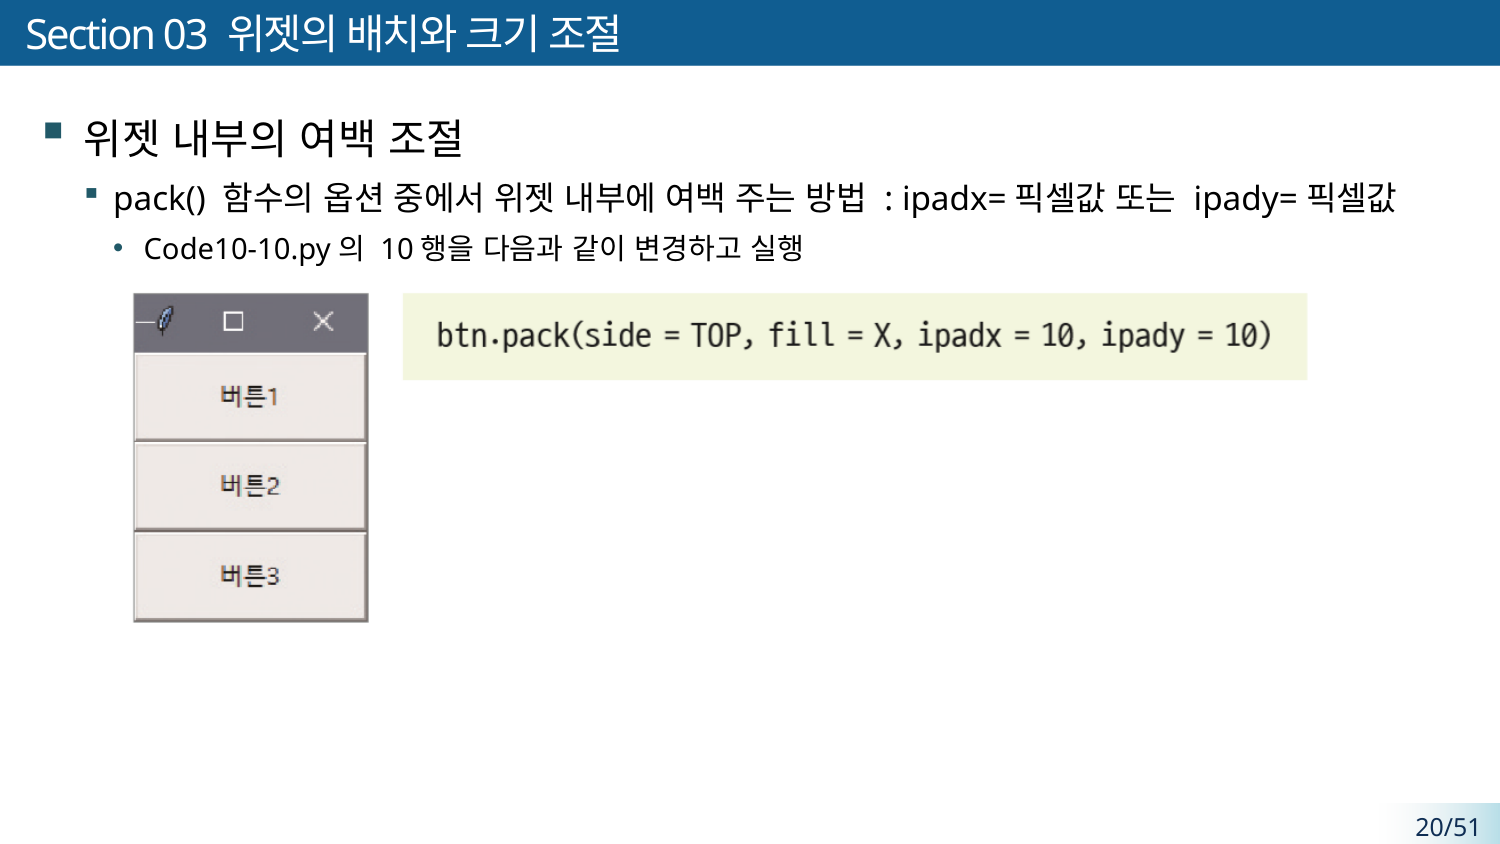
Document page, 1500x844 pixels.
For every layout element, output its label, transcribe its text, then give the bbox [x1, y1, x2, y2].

picture [129, 291, 1310, 625]
title Section 03 위젯의 배치와 크기 조절 [10, 3, 1288, 62]
list 위젯 내부의 여백 조절 pack() 함수의 옵션 중에서 위젯 내부에 여백 주는 방법 : ipadx=픽셀값 또는 ipady=픽셀값 Code10-10.py의 10행을 다음과 같이 변경하고 실행 [10, 95, 1481, 793]
